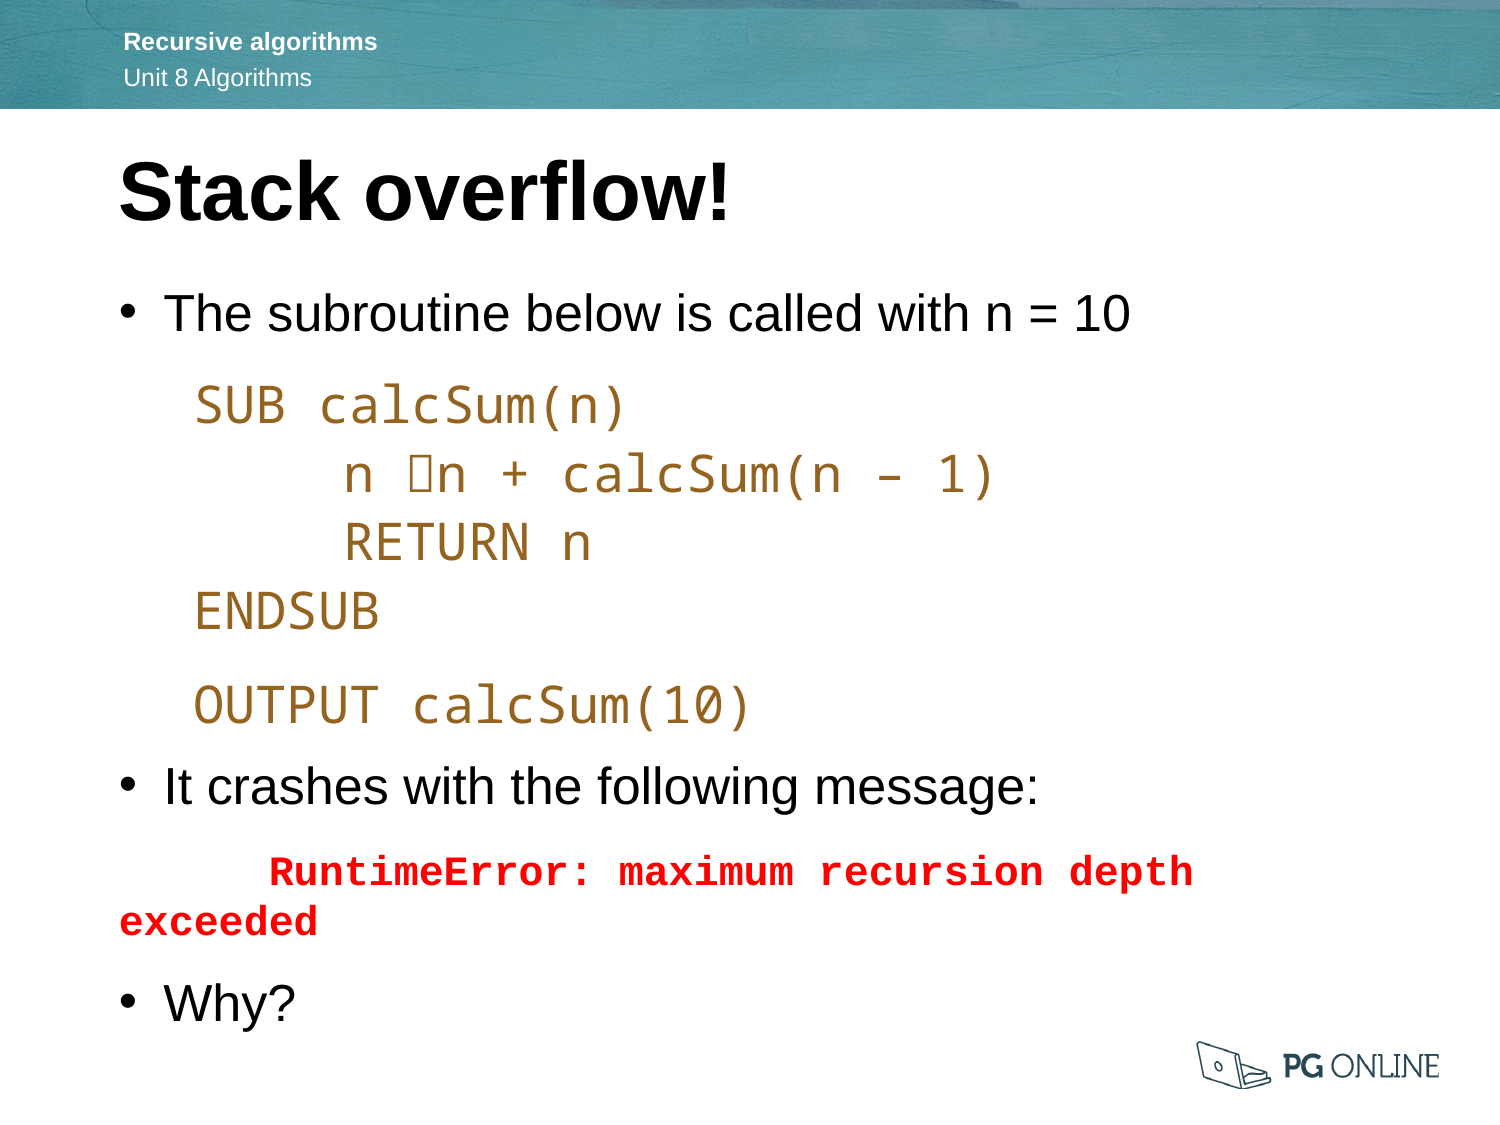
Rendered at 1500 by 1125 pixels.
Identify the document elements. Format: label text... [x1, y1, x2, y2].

picture [0, 0, 1500, 109]
list Stack overflow! [118, 148, 1401, 259]
list The subroutine below is called with n = 10 SUB calcSum(n) n n + calcSum(n – 1) RETURN n ENDSUB OUTPUT calcSum(10) It crashes with the following message: RuntimeError: maximum recursion depth exceeded Why? [118, 279, 1398, 847]
